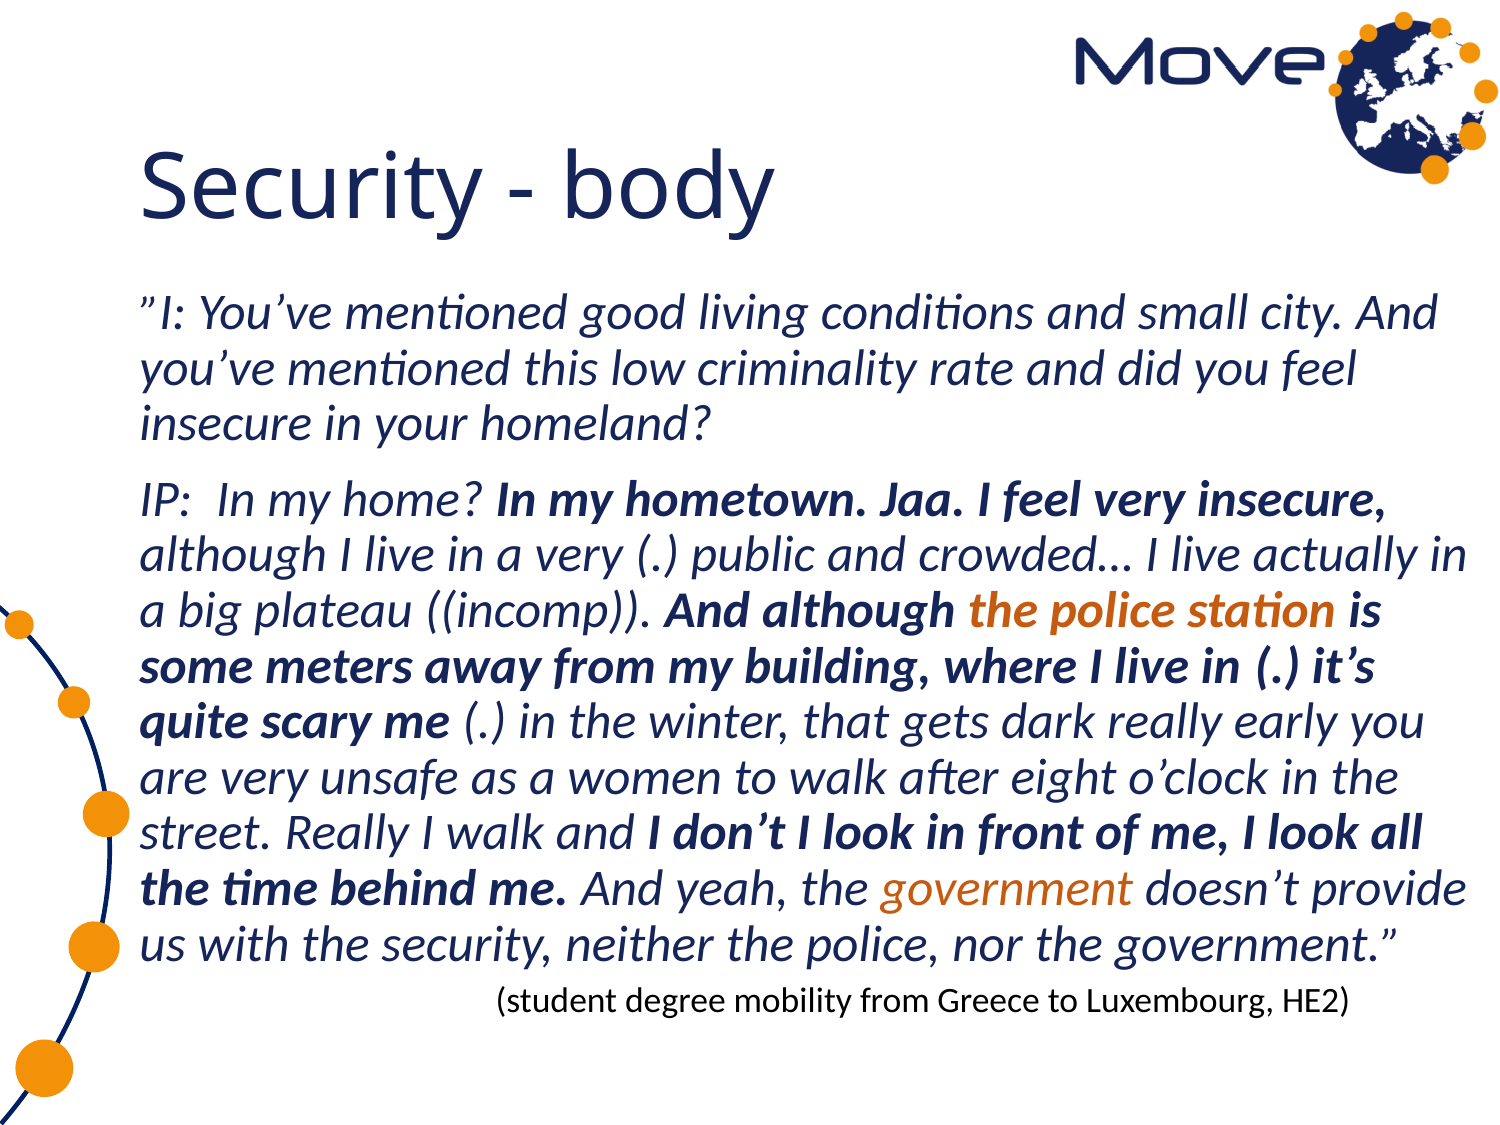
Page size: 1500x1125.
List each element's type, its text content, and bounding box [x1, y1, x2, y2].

picture [1073, 8, 1500, 188]
list ”I: You’ve mentioned good living conditions and small city. And you’ve mentioned this low criminality rate and did you feel insecure in your homeland? IP: In my home? In my hometown. Jaa. I feel very insecure, although I live in a very (.) public and crowded… I live actually in a big plateau ((incomp)). And although the police station is some meters away from my building, where I live in (.) it’s quite scary me (.) in the winter, that gets dark really early you are very unsafe as a women to walk after eight o’clock in the street. Really I walk and I don’t I look in front of me, I look all the time behind me. And yeah, the government doesn’t provide us with the security, neither the police, nor the government.” (student degree mobility from Greece to Luxembourg, HE2) [124, 277, 1493, 1089]
title Security - body [124, 100, 1371, 277]
